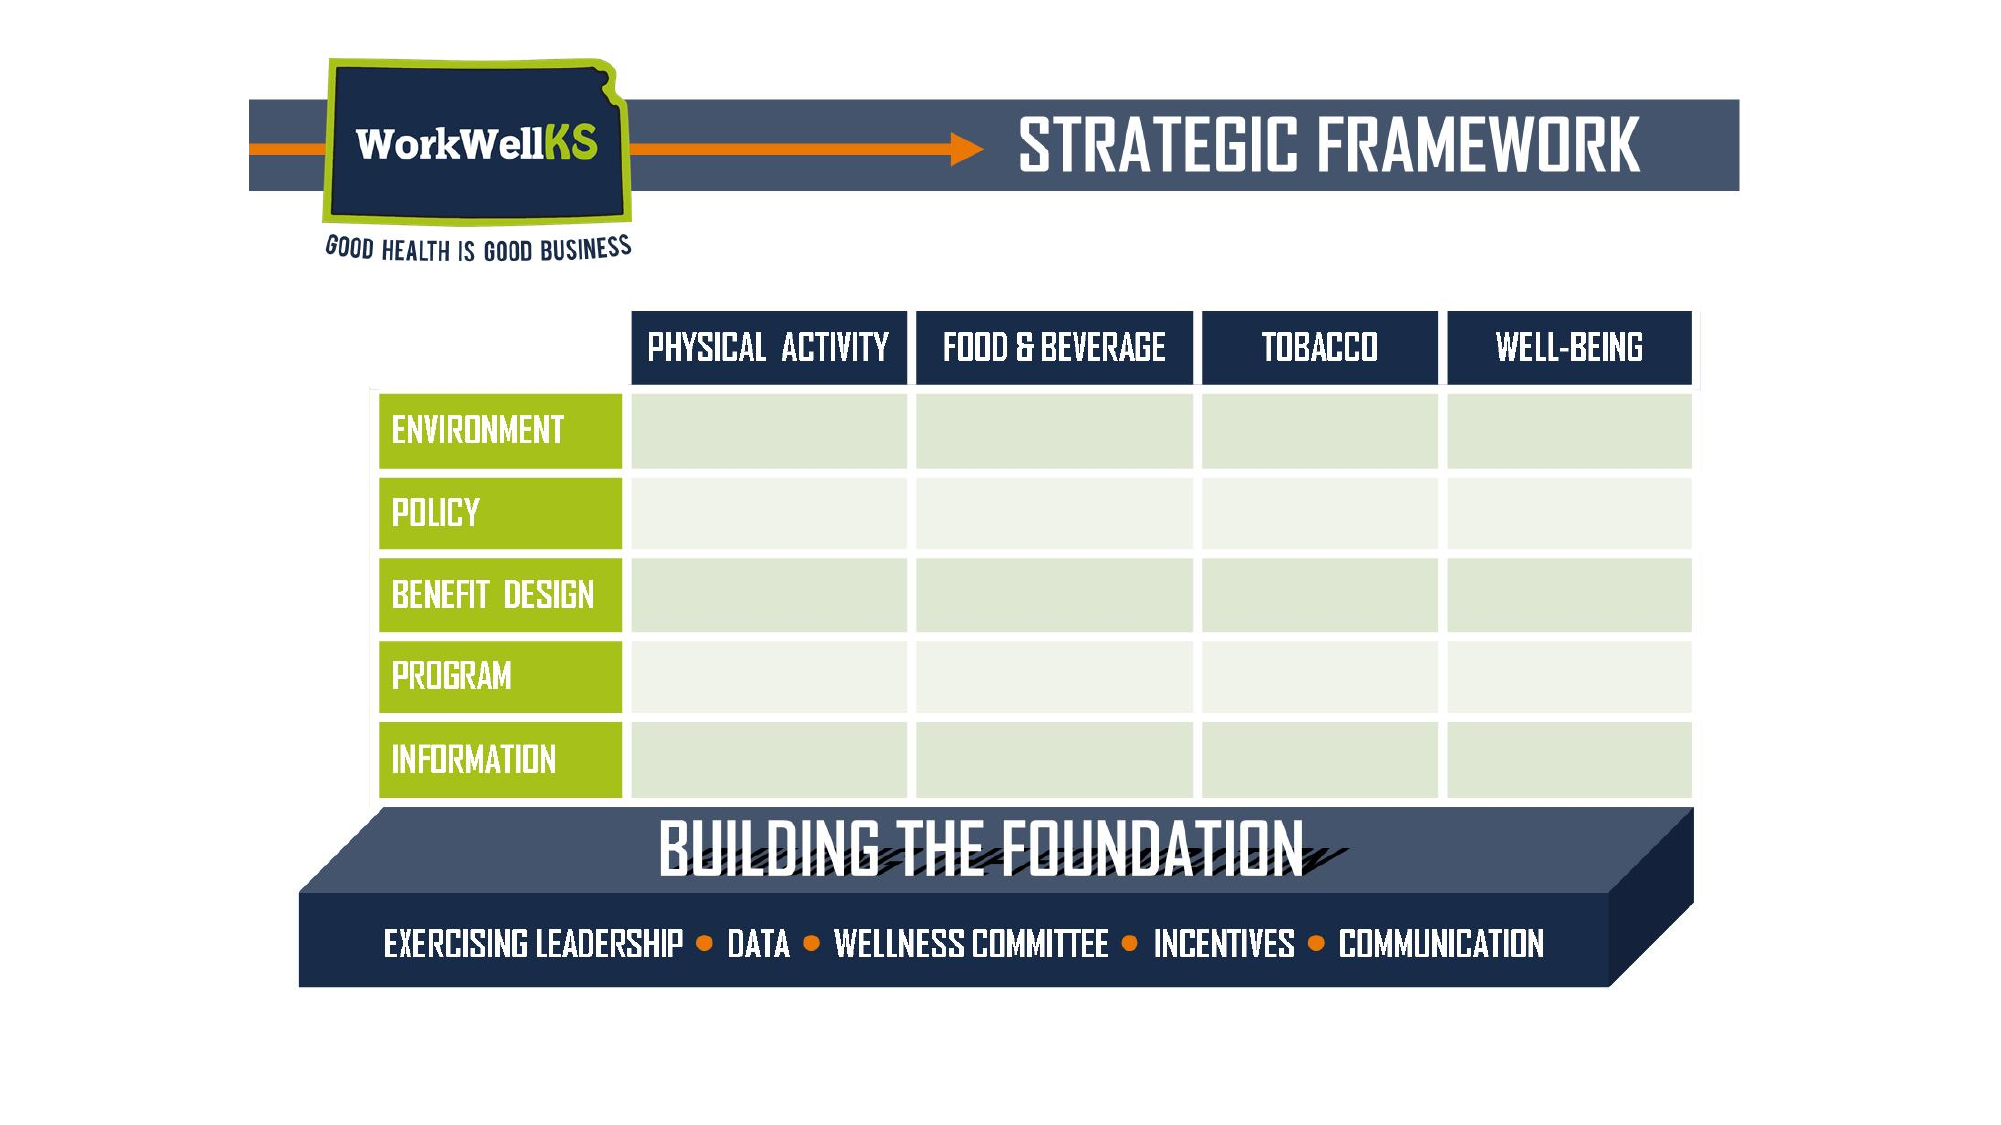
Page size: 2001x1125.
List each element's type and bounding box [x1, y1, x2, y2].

picture [249, 0, 1750, 1125]
